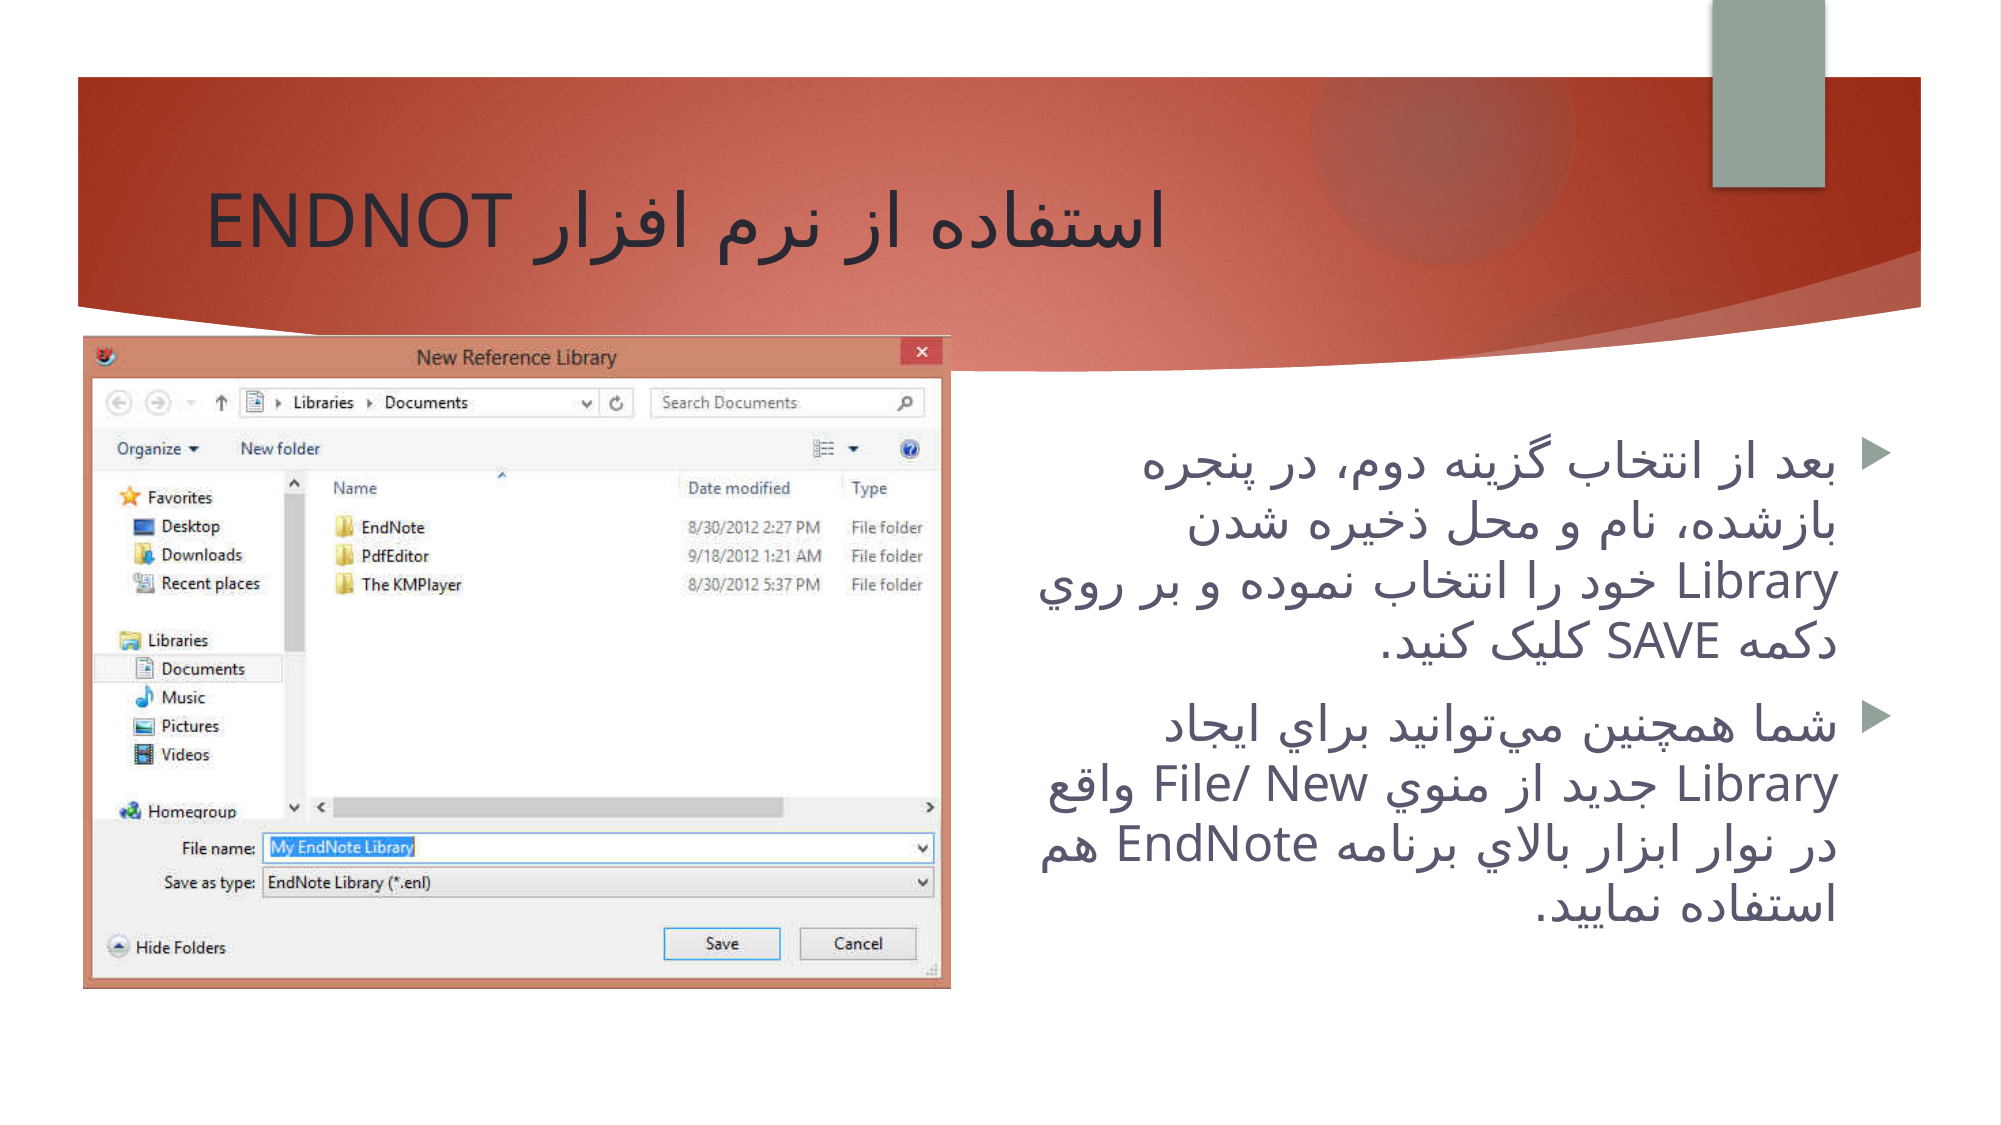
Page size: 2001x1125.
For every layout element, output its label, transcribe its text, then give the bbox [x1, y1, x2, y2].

title استفاده از نرم افزار ENDNOT [189, 159, 1628, 276]
picture [83, 335, 951, 989]
list بعد از انتخاب گزينه دوم، در پنجره بازشده، نام و محل ذخيره شدن Library خود را انتخاب نموده و بر روي دکمه SAVE کليک کنيد. شما همچنين مي‌توانيد براي ايجاد Library جديد از منوي File/ New واقع در نوار ابزار بالاي برنامه EndNote هم استفاده نماييد. [1002, 399, 1911, 961]
